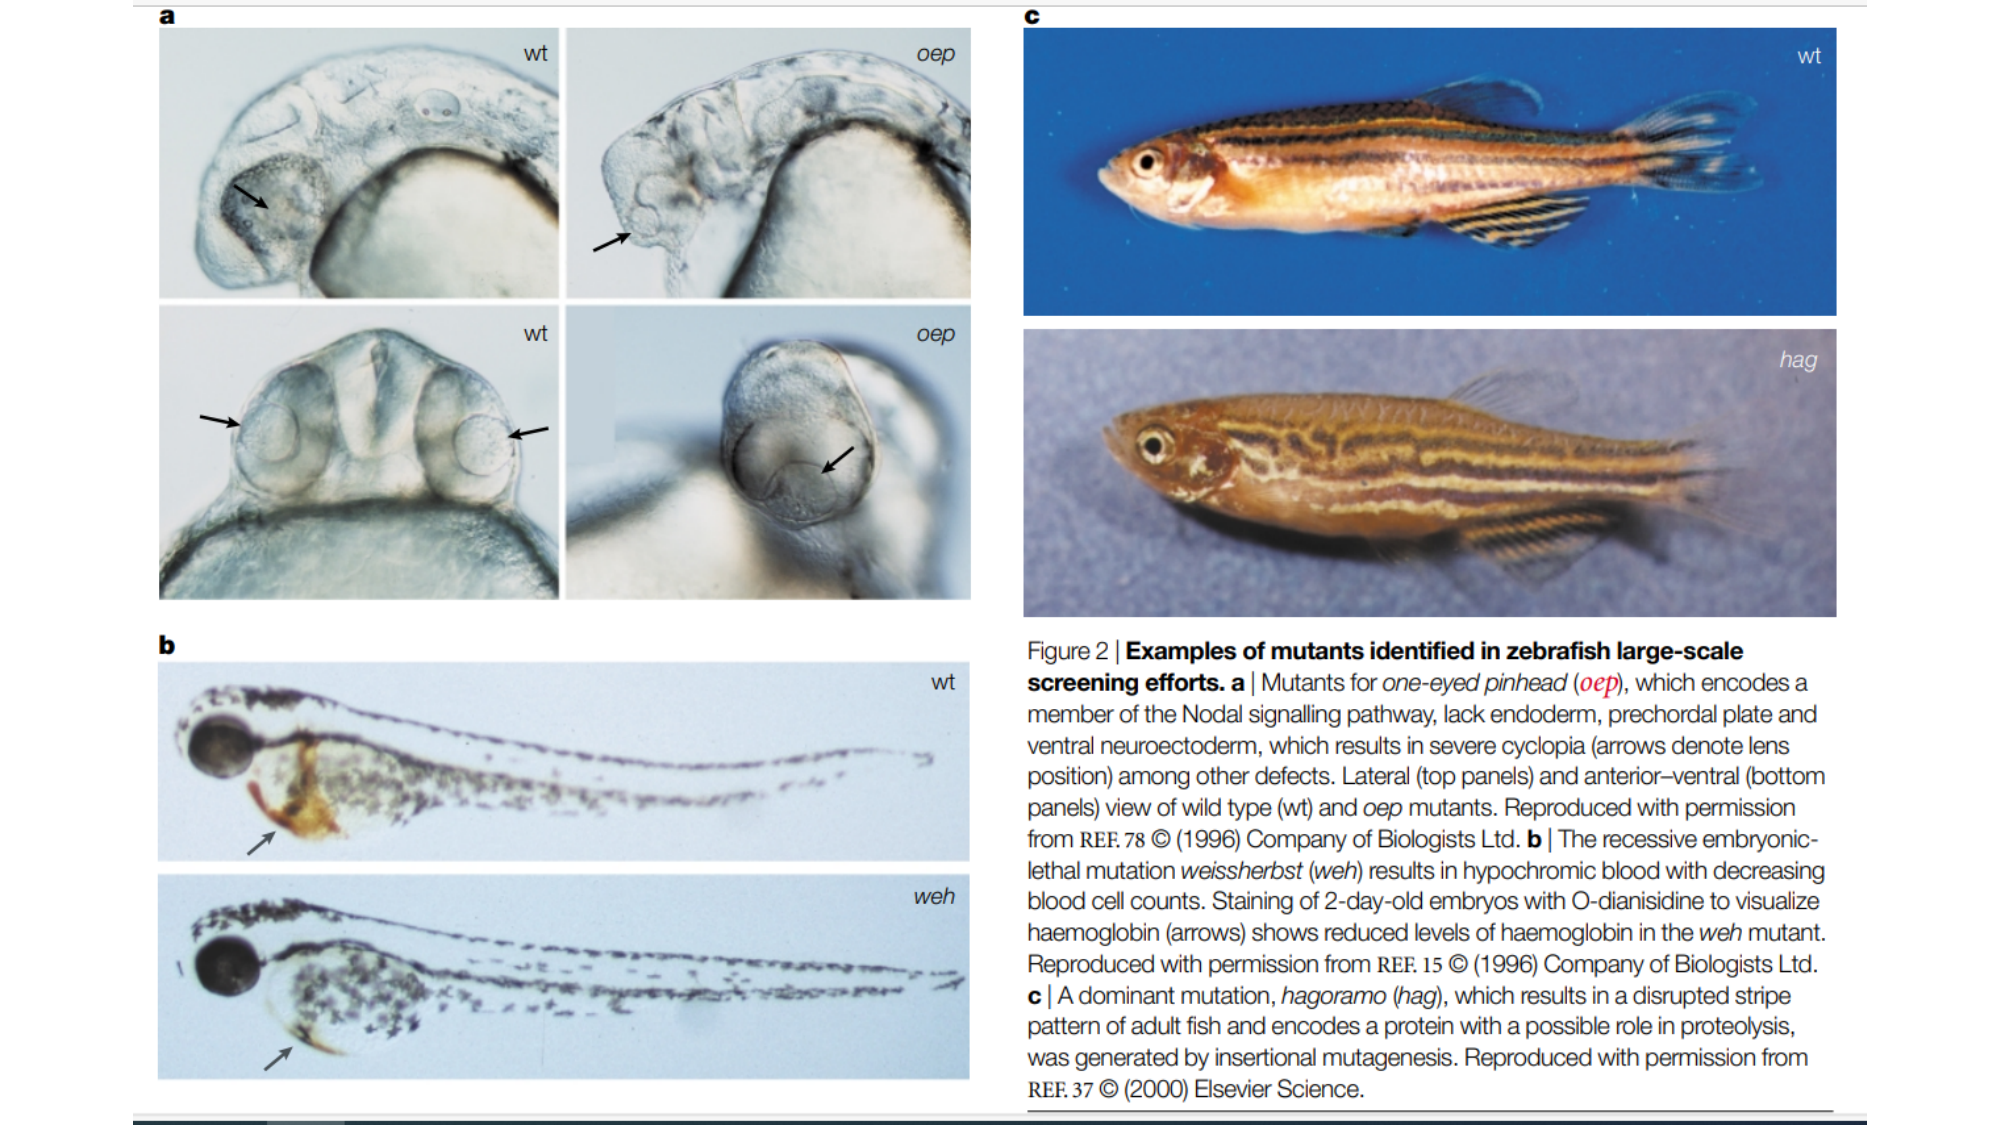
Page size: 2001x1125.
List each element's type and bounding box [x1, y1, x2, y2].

picture [133, 0, 1867, 1125]
